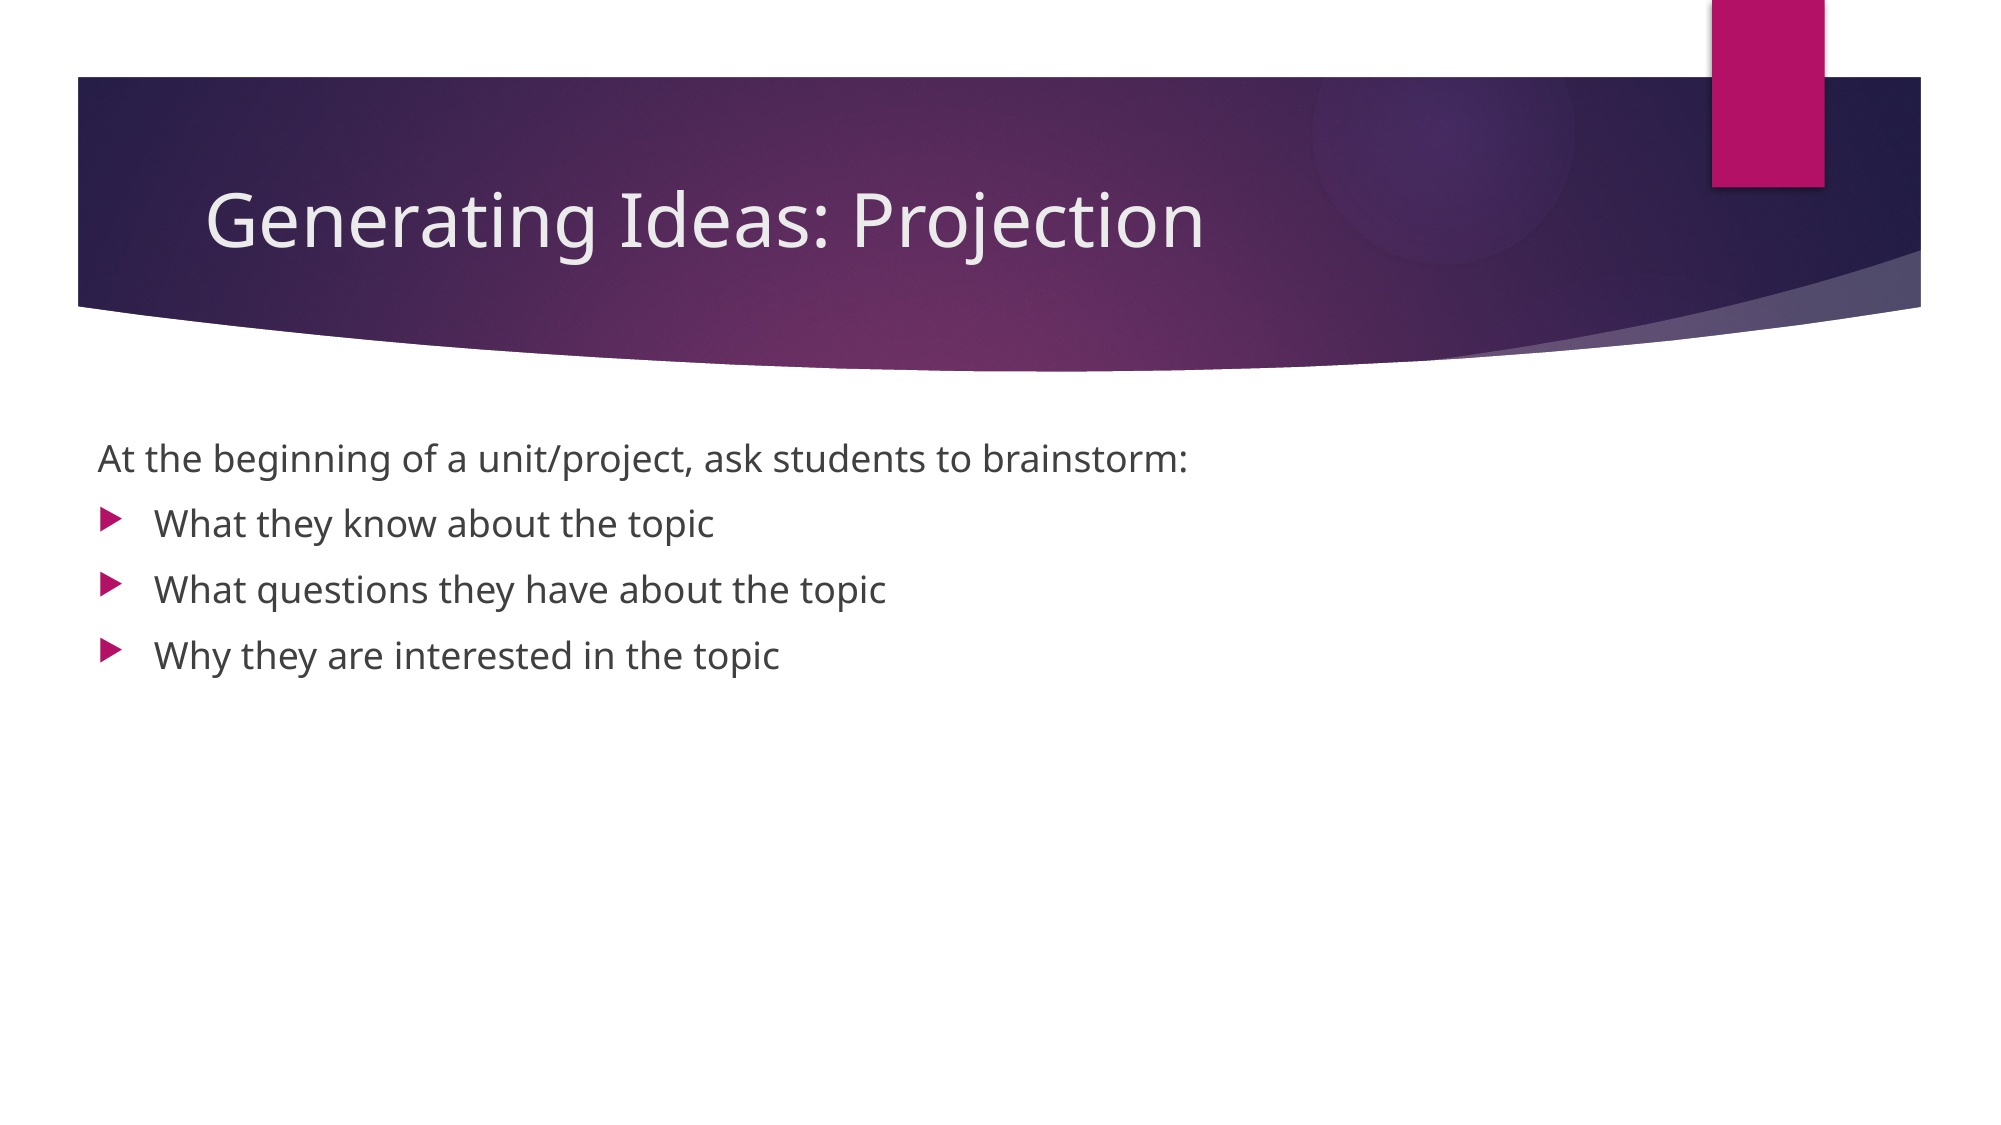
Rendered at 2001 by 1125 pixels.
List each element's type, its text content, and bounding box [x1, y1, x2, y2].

list At the beginning of a unit/project, ask students to brainstorm: What they know about the topic What questions they have about the topic Why they are interested in the topic [82, 427, 1638, 988]
title Generating Ideas: Projection [189, 159, 1627, 276]
